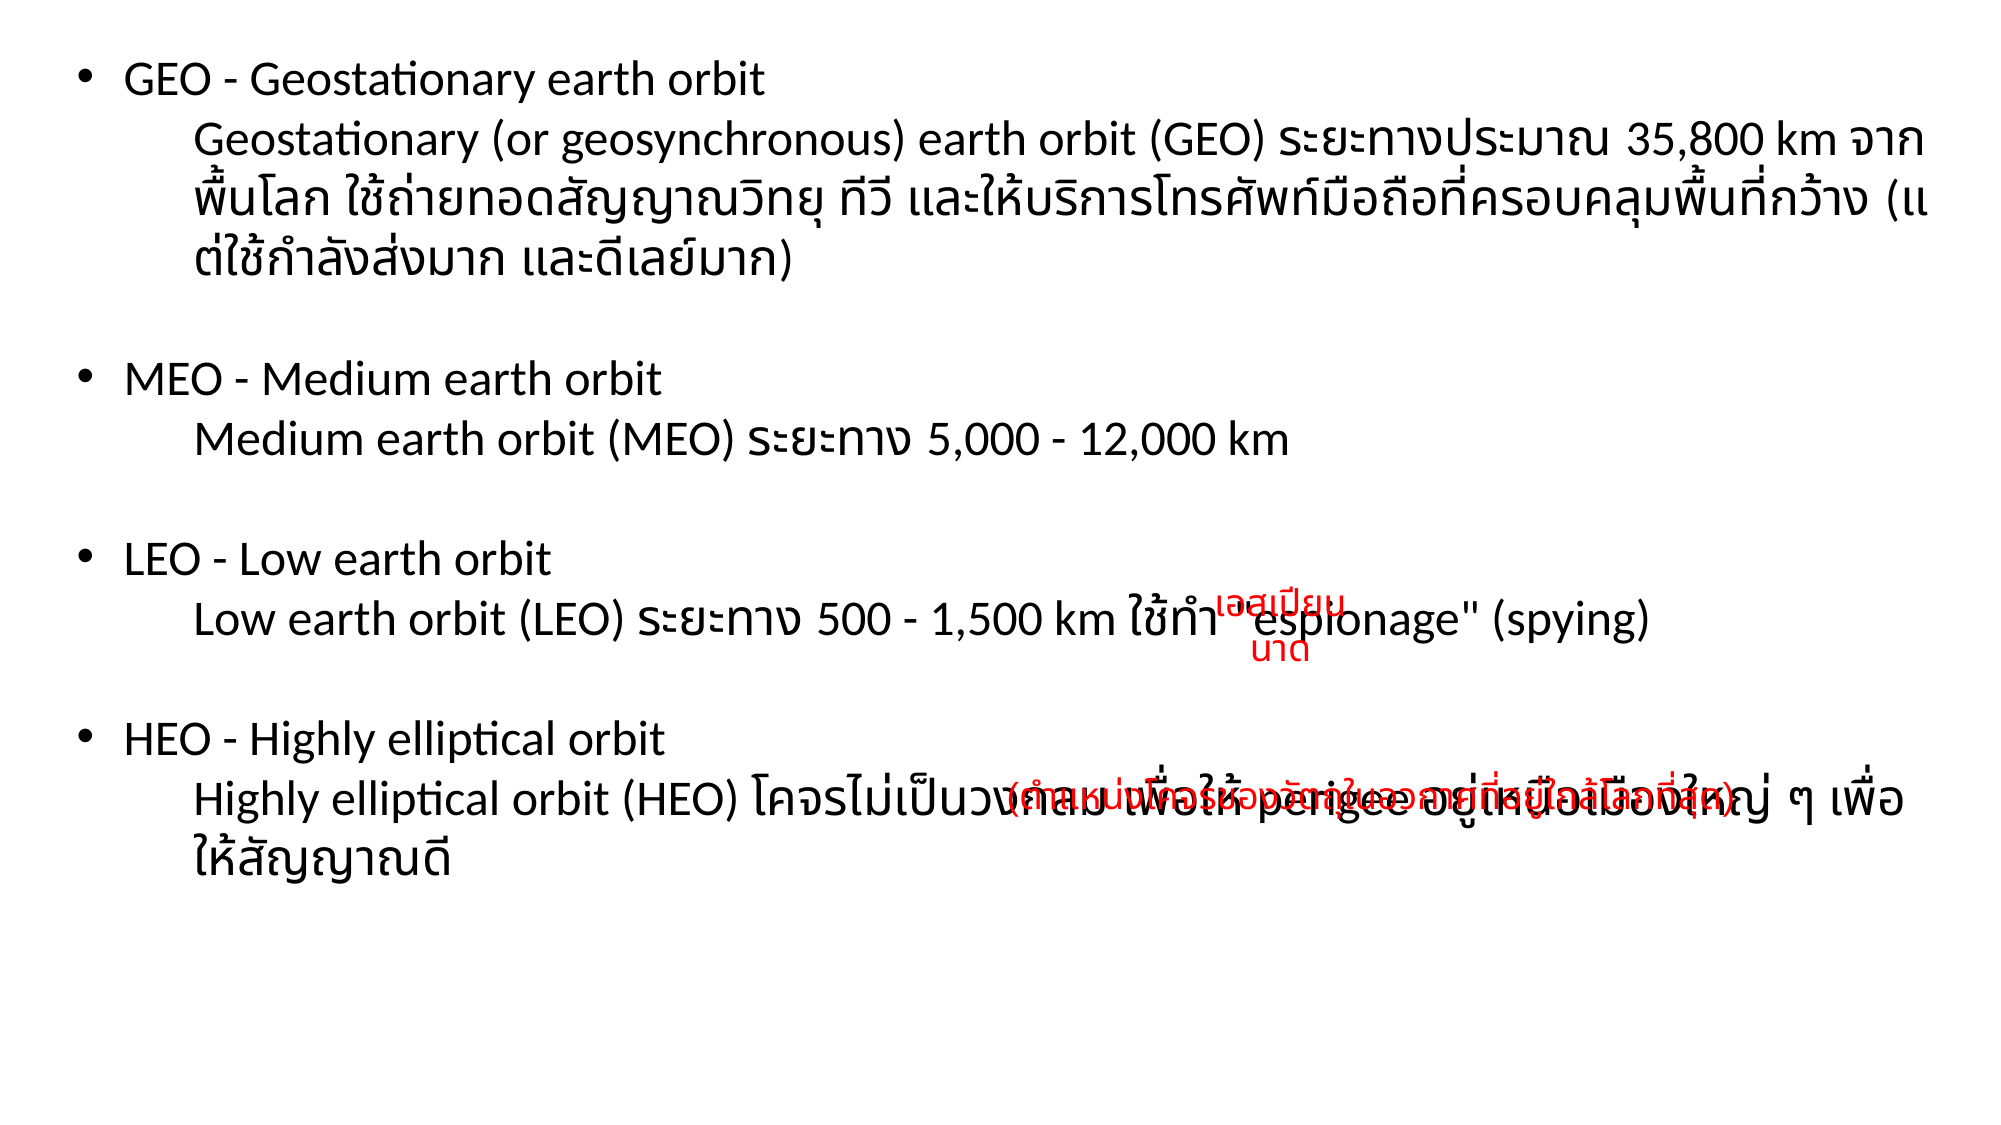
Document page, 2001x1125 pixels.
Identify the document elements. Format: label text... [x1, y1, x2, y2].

text_box เอสเปียนนาด [1189, 571, 1371, 677]
text_box (ตำแหน่งโคจรของวัตถุในอวกาศที่อยู่ใกล้โลกที่สุด) [991, 764, 1750, 825]
text_box GEO - Geostationary earth orbit Geostationary (or geosynchronous) earth orbit (GEO) ระยะทางประมาณ 35,800 km จากพื้นโลก ใช้ถ่ายทอดสัญญาณวิทยุ ทีวี และให้บริการโทรศัพท์มือถือที่ครอบคลุมพื้นที่กว้าง (แต่ใช้กำลังส่งมาก และดีเลย์มาก) MEO - Medium earth orbit Medium earth orbit (MEO) ระยะทาง 5,000 - 12,000 km LEO - Low earth orbit Low earth orbit (LEO) ระยะทาง 500 - 1,500 km ใช้ทำ "espionage" (spying) HEO - Highly elliptical orbit Highly elliptical orbit (HEO) โคจรไม่เป็นวงกลม เพื่อให้ perigee อยู่เหนือเมืองใหญ่ ๆ เพื่อให้สัญญาณดี [61, 38, 1948, 893]
